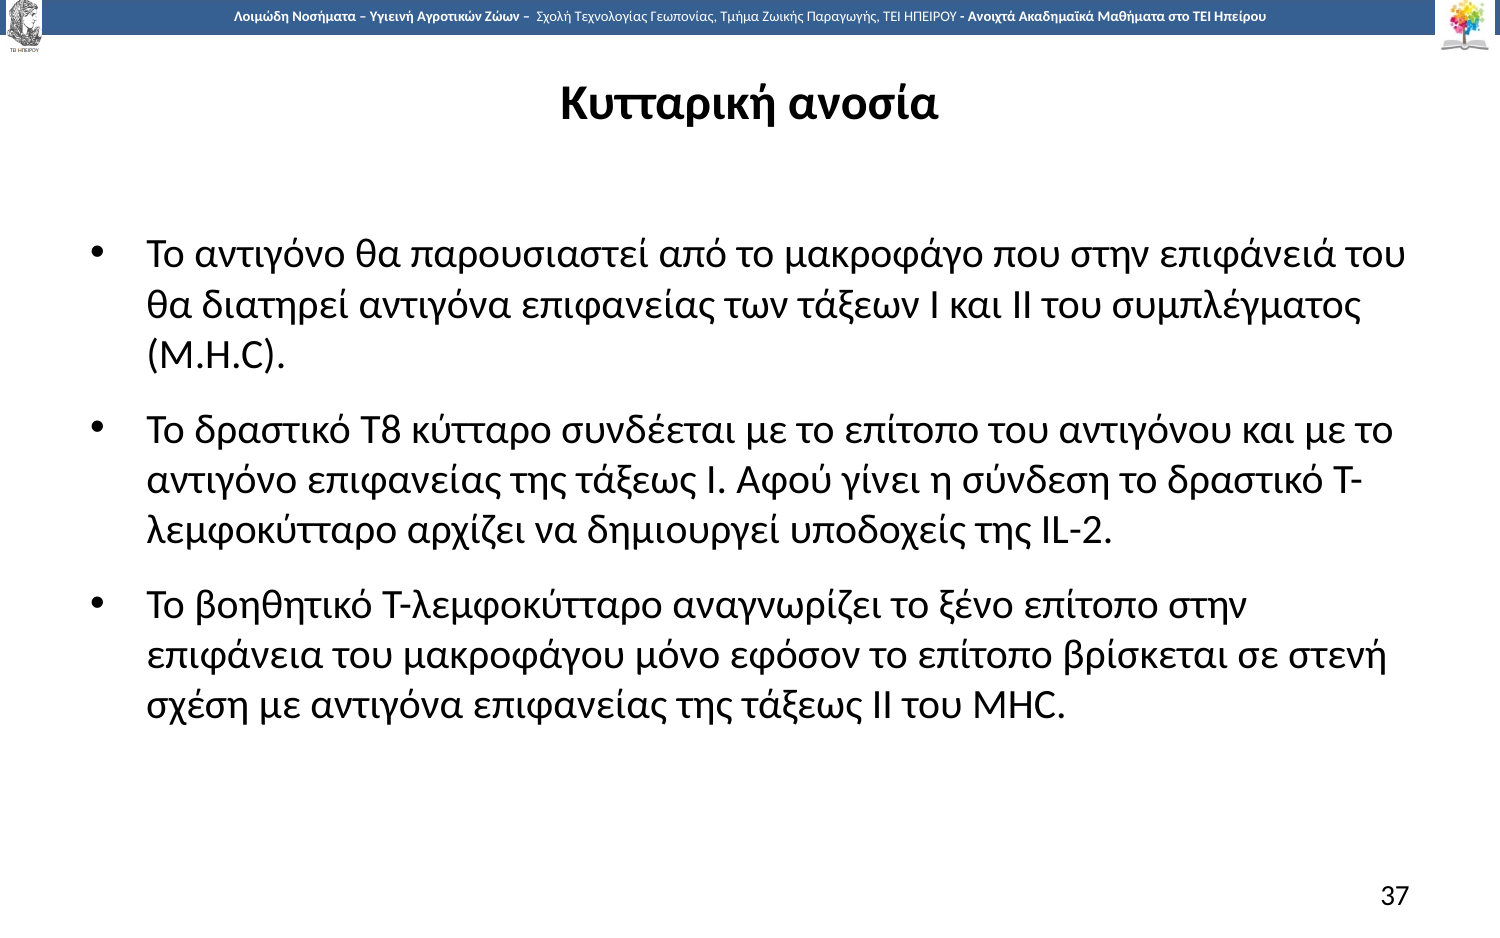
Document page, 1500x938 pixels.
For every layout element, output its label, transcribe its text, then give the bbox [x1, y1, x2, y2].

title Κυτταρική ανοσία [75, 37, 1425, 162]
picture [1435, 0, 1495, 52]
slide_number 37 [1074, 868, 1425, 919]
list Το αντιγόνο θα παρουσιαστεί από το μακροφάγο που στην επιφάνειά του θα διατηρεί αντιγόνα επιφανείας των τάξεων Ι και ΙΙ του συμπλέγματος (M.H.C). To δραστικό Τ8 κύτταρο συνδέεται με το επίτοπο του αντιγόνου και με το αντιγόνο επιφανείας της τάξεως Ι. Αφού γίνει η σύνδεση το δραστικό Τ-λεμφοκύτταρο αρχίζει να δημιουργεί υποδοχείς της ΙL-2. Το βοηθητικό Τ-λεμφοκύτταρο αναγνωρίζει το ξένο επίτοπο στην επιφάνεια του μακροφάγου μόνο εφόσον το επίτοπο βρίσκεται σε στενή σχέση με αντιγόνα επιφανείας της τάξεως ΙΙ του MHC. [75, 218, 1425, 838]
picture [6, 0, 42, 54]
